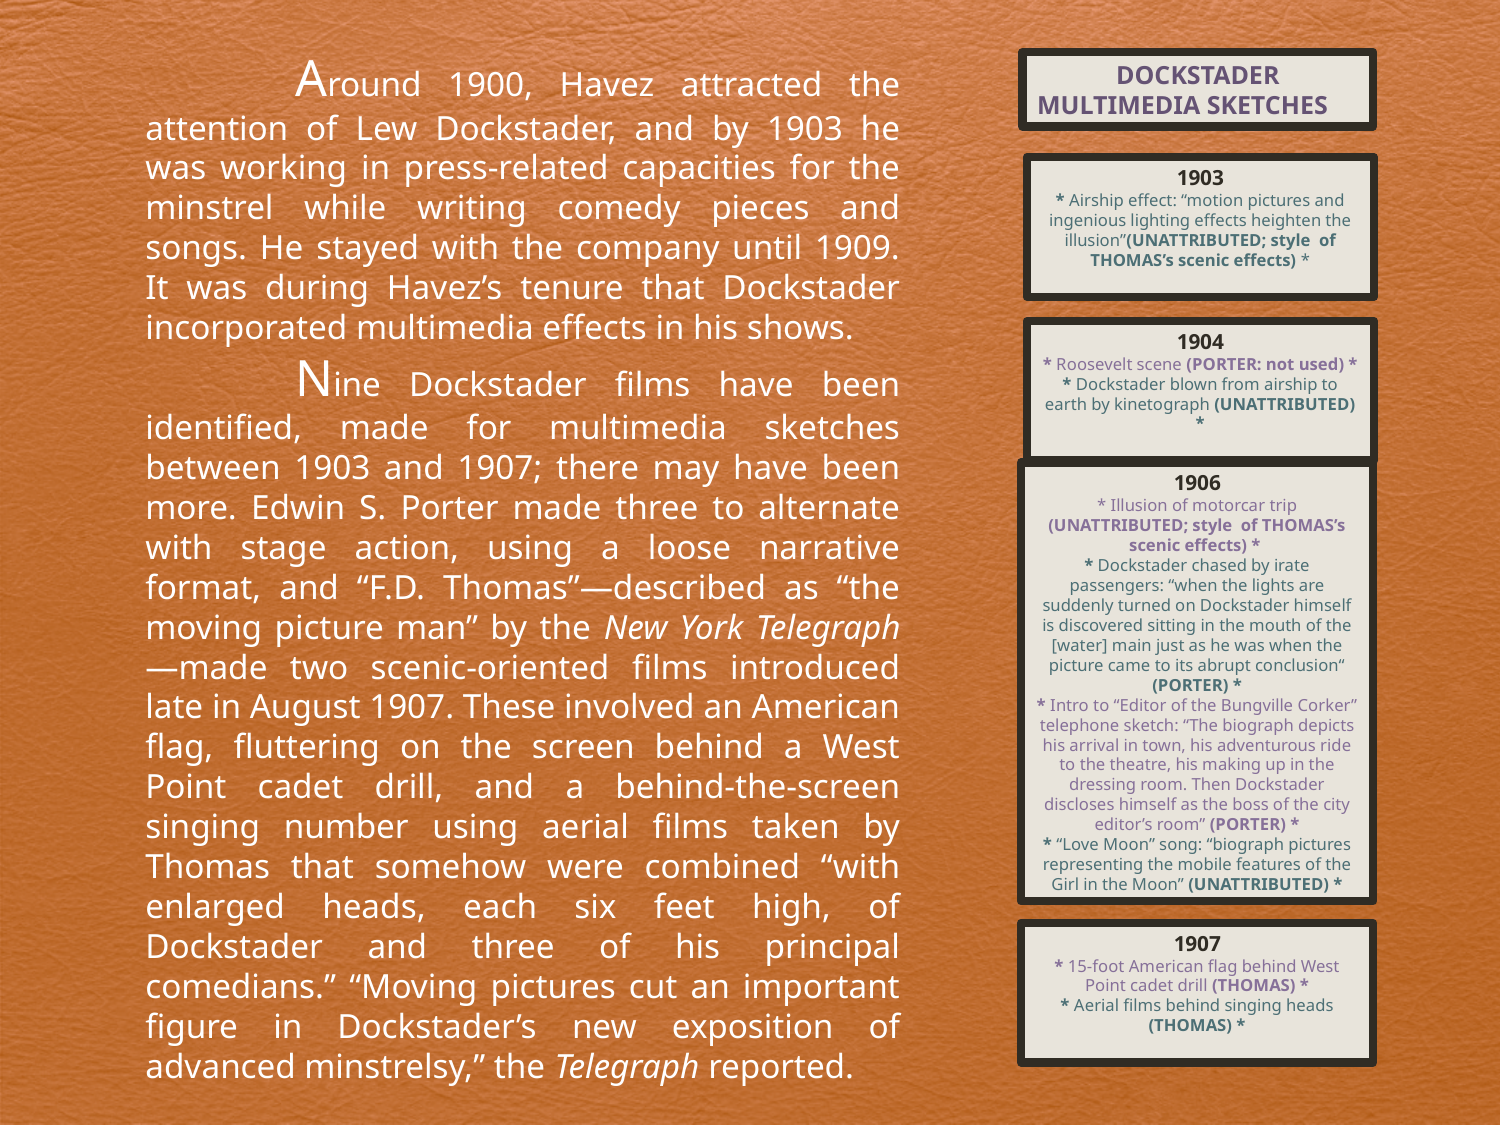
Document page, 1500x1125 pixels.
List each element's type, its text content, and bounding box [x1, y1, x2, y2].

text_box DOCKSTADER MULTIMEDIA SKETCHES [1018, 48, 1377, 131]
text_box Around 1900, Havez attracted the attention of Lew Dockstader, and by 1903 he was working in press-related capacities for the minstrel while writing comedy pieces and songs. He stayed with the company until 1909. It was during Havez’s tenure that Dockstader incorporated multimedia effects in his shows. Nine Dockstader films have been identified, made for multimedia sketches between 1903 and 1907; there may have been more. Edwin S. Porter made three to alternate with stage action, using a loose narrative format, and “F.D. Thomas”—described as “the moving picture man” by the New York Telegraph—made two scenic-oriented films introduced late in August 1907. These involved an American flag, fluttering on the screen behind a West Point cadet drill, and a behind-the-screen singing number using aerial films taken by Thomas that somehow were combined “with enlarged heads, each six feet high, of Dockstader and three of his principal comedians.” “Moving pictures cut an important figure in Dockstader’s new exposition of advanced minstrelsy,” the Telegraph reported. [130, 39, 916, 1093]
text_box 1903 * Airship effect: “motion pictures and ingenious lighting effects heighten the illusion”(UNATTRIBUTED; style of THOMAS’s scenic effects) * [1023, 153, 1378, 301]
text_box 1904 * Roosevelt scene (PORTER: not used) * * Dockstader blown from airship to earth by kinetograph (UNATTRIBUTED) * [1023, 317, 1378, 464]
text_box 1906 * Illusion of motorcar trip (UNATTRIBUTED; style of THOMAS’s scenic effects) * * Dockstader chased by irate passengers: “when the lights are suddenly turned on Dockstader himself is discovered sitting in the mouth of the [water] main just as he was when the picture came to its abrupt conclusion“ (PORTER) * * Intro to “Editor of the Bungville Corker” telephone sketch: “The biograph depicts his arrival in town, his adventurous ride to the theatre, his making up in the dressing room. Then Dockstader discloses himself as the boss of the city editor’s room” (PORTER) * * “Love Moon” song: “biograph pictures representing the mobile features of the Girl in the Moon” (UNATTRIBUTED) * [1017, 458, 1377, 905]
text_box 1907 * 15-foot American flag behind West Point cadet drill (THOMAS) * * Aerial films behind singing heads (THOMAS) * [1017, 919, 1377, 1067]
